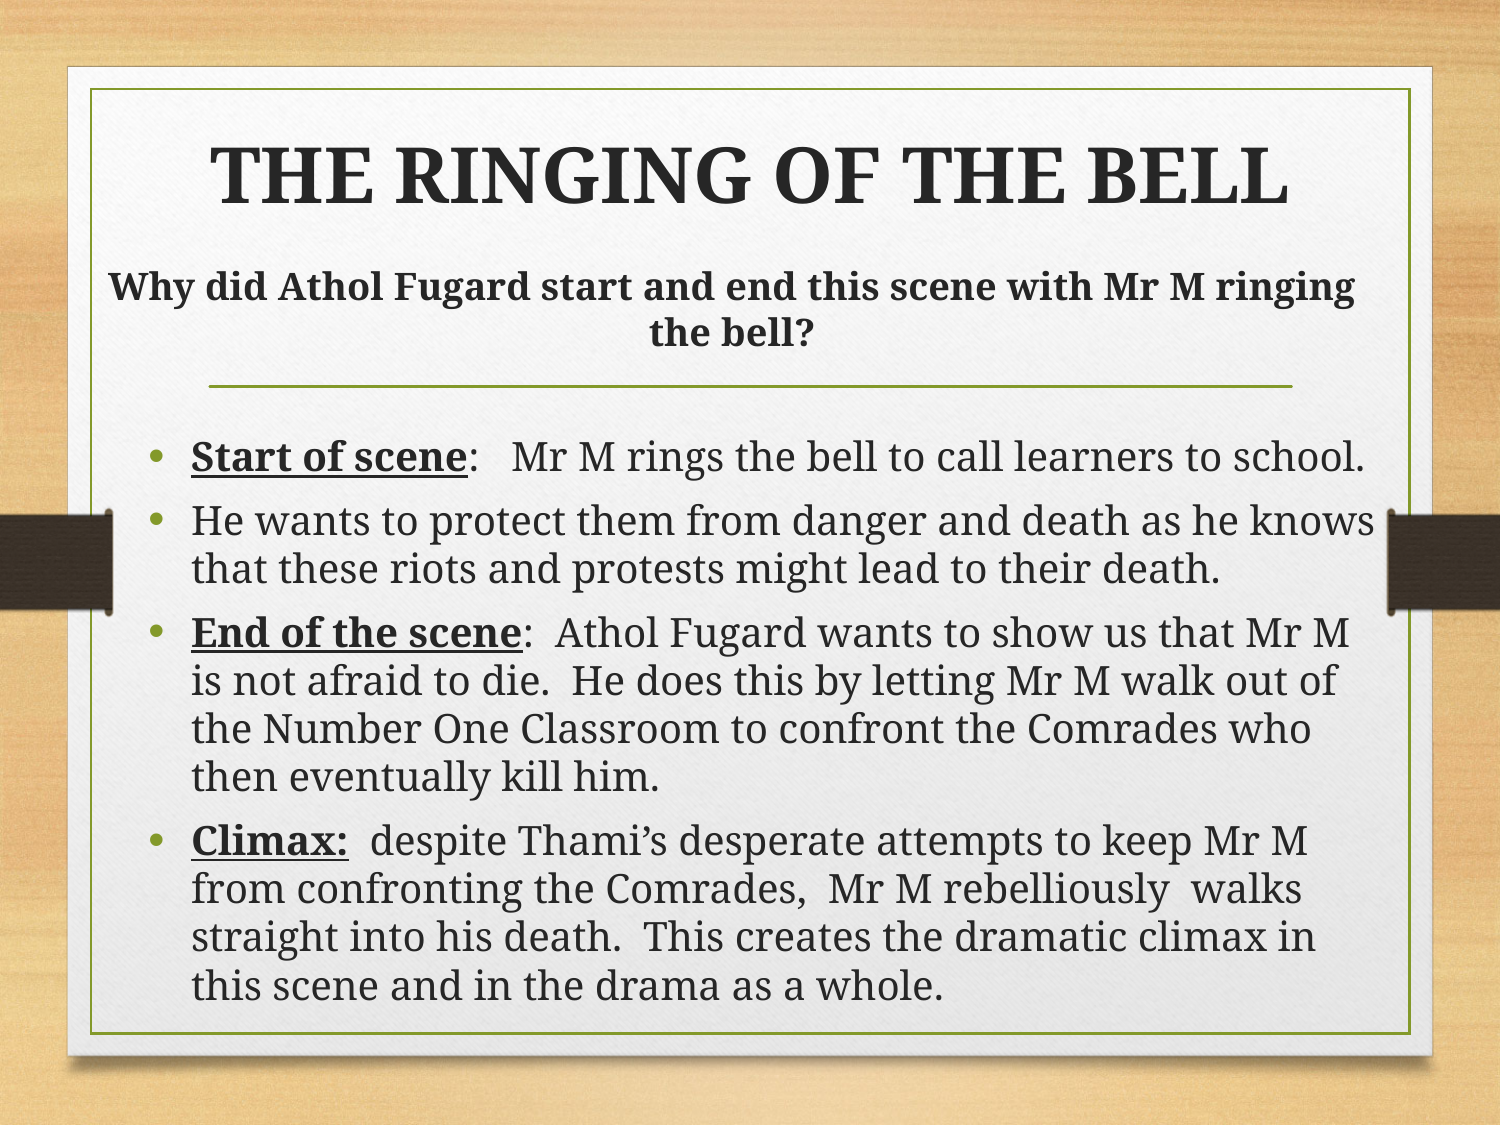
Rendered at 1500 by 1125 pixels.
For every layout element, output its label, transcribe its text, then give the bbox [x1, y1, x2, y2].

list Why did Athol Fugard start and end this scene with Mr M ringing the bell? Start of scene: Mr M rings the bell to call learners to school. He wants to protect them from danger and death as he knows that these riots and protests might lead to their death. End of the scene: Athol Fugard wants to show us that Mr M is not afraid to die. He does this by letting Mr M walk out of the Number One Classroom to confront the Comrades who then eventually kill him. Climax: despite Thami’s desperate attempts to keep Mr M from confronting the Comrades, Mr M rebelliously walks straight into his death. This creates the dramatic climax in this scene and in the drama as a whole. [64, 255, 1400, 1035]
picture [0, 0, 1500, 1125]
title THE RINGING OF THE BELL [193, 113, 1309, 232]
